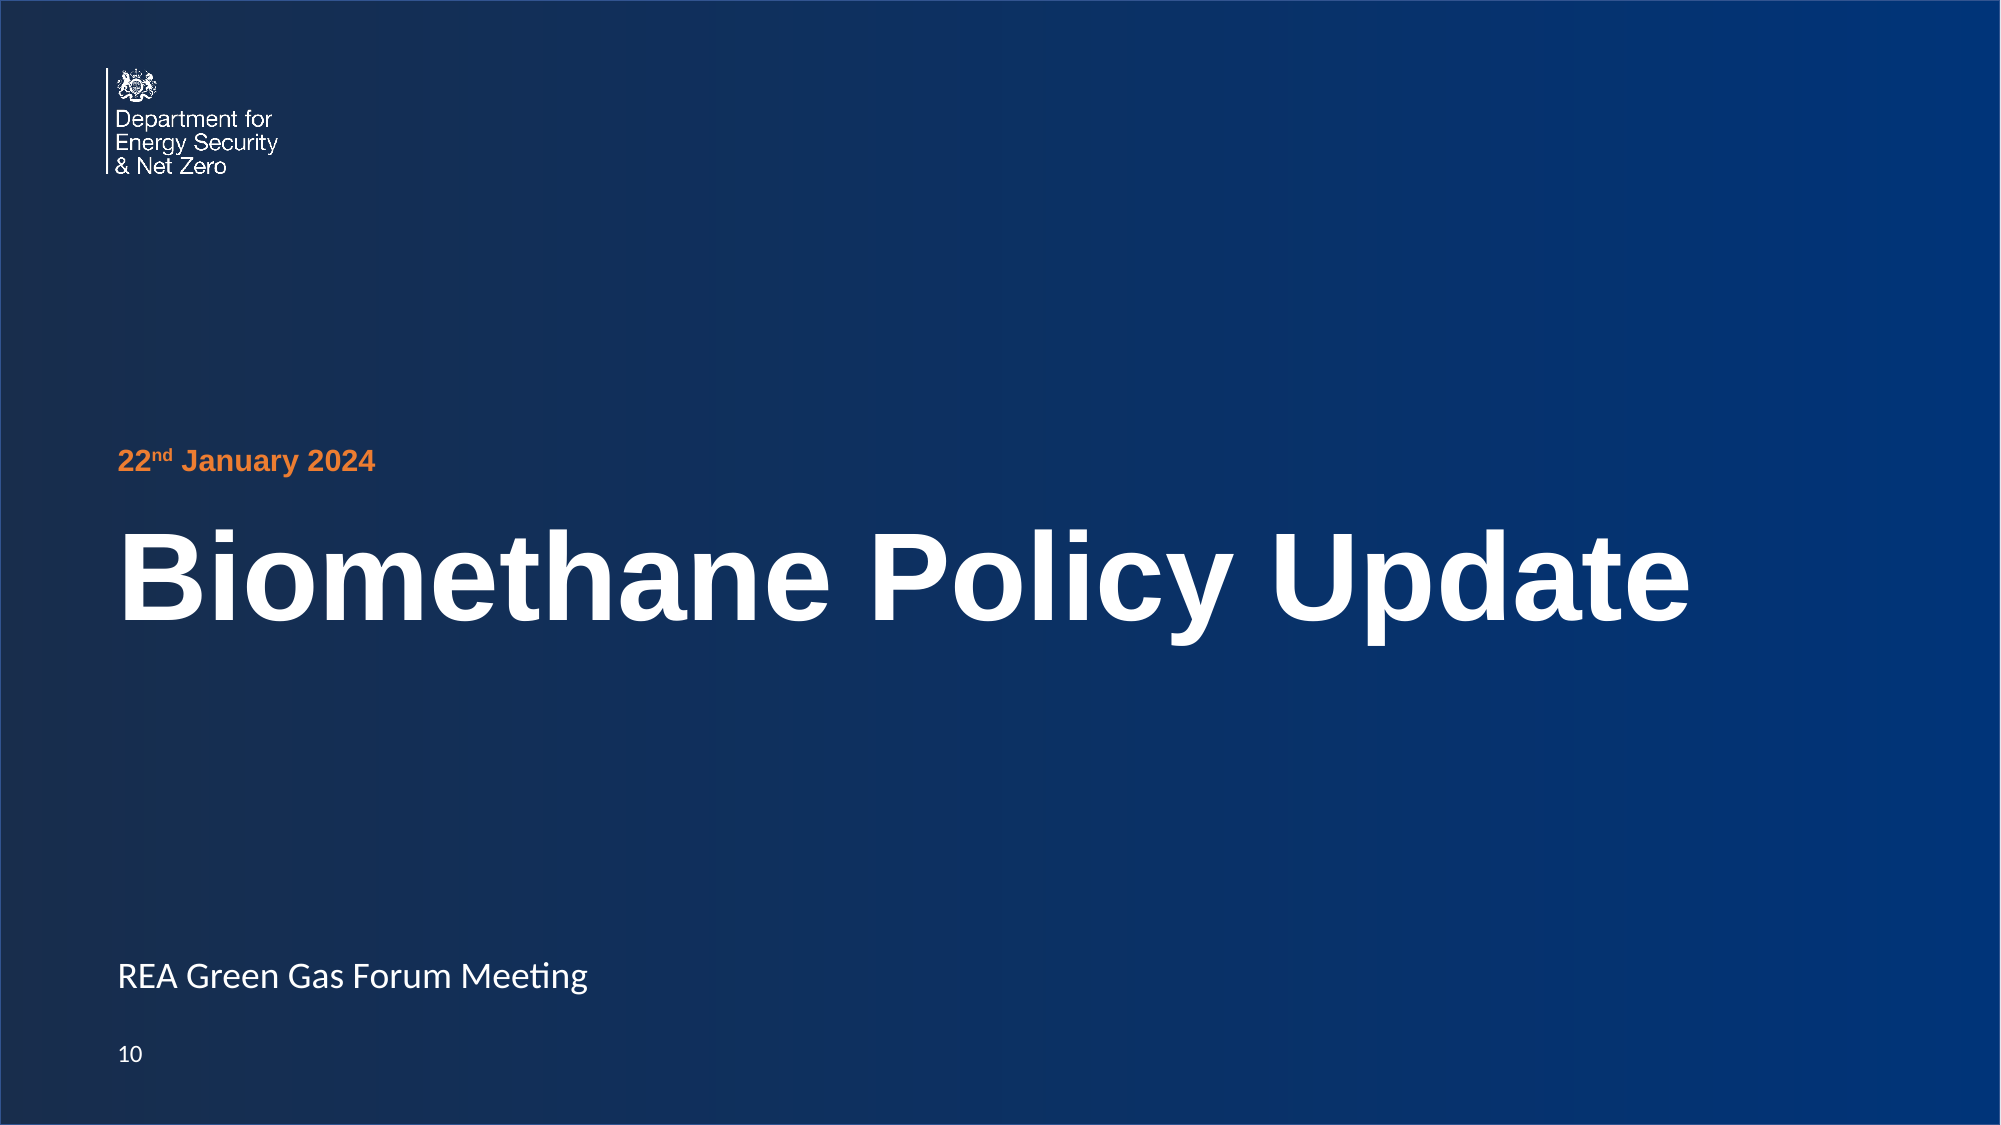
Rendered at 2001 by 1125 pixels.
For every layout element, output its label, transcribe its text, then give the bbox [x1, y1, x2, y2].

subtitle REA Green Gas Forum Meeting [102, 949, 1603, 1019]
picture [106, 68, 278, 174]
list 22nd January 2024 [102, 437, 1023, 486]
title Biomethane Policy Update [102, 505, 1792, 934]
